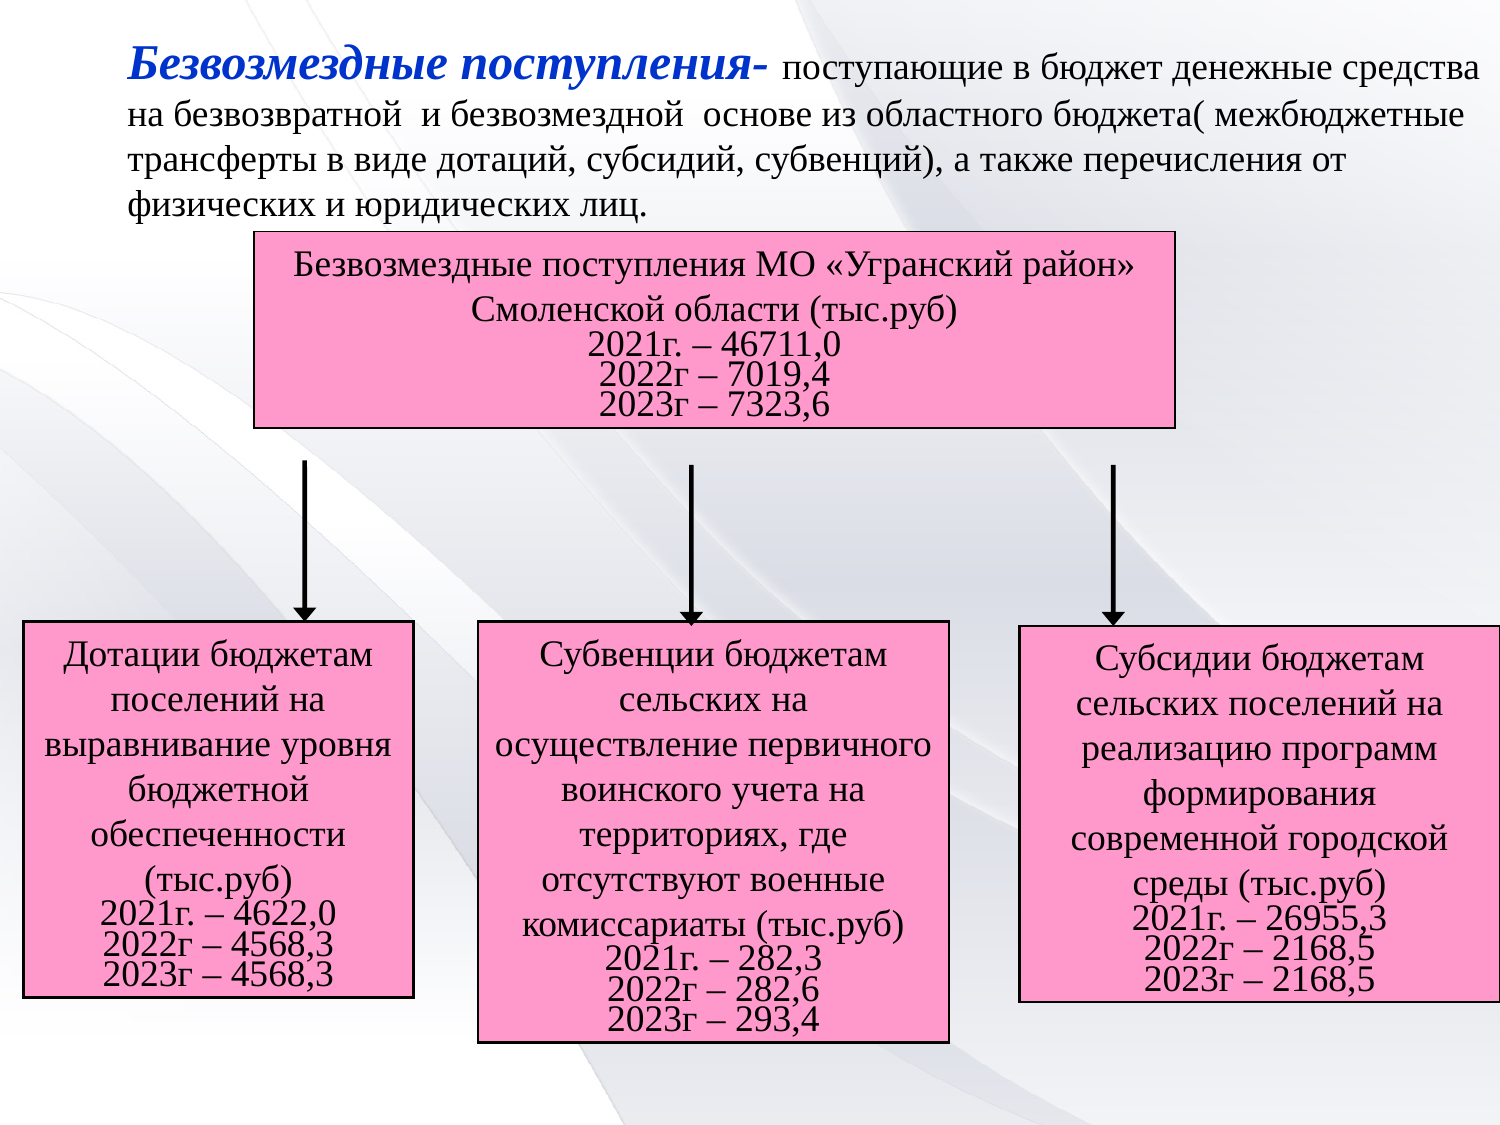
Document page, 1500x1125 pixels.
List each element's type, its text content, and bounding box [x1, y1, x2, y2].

title Безвозмездные поступления- поступающие в бюджет денежные средства на безвозвратной и безвозмездной основе из областного бюджета( межбюджетные трансферты в виде дотаций, субсидий, субвенций), а также перечисления от физических и юридических лиц. [111, 30, 1500, 232]
text_box Субсидии бюджетам сельских поселений на реализацию программ формирования современной городской среды (тыс.руб) 2021г. – 26955,3 2022г – 2168,5 2023г – 2168,5 [1019, 625, 1500, 1003]
text_box [294, 460, 316, 622]
text_box Субвенции бюджетам сельских на осуществление первичного воинского учета на территориях, где отсутствуют военные комиссариаты (тыс.руб) 2021г. – 282,3 2022г – 282,6 2023г – 293,4 [477, 621, 950, 1043]
text_box Дотации бюджетам поселений на выравнивание уровня бюджетной обеспеченности (тыс.руб) 2021г. – 4622,0 2022г – 4568,3 2023г – 4568,3 [23, 621, 414, 998]
text_box [1102, 464, 1124, 625]
picture [0, 0, 1500, 1125]
text_box Безвозмездные поступления МО «Угранский район» Смоленской области (тыс.руб) 2021г. – 46711,0 2022г – 7019,4 2023г – 7323,6 [253, 231, 1176, 428]
text_box [681, 464, 702, 626]
